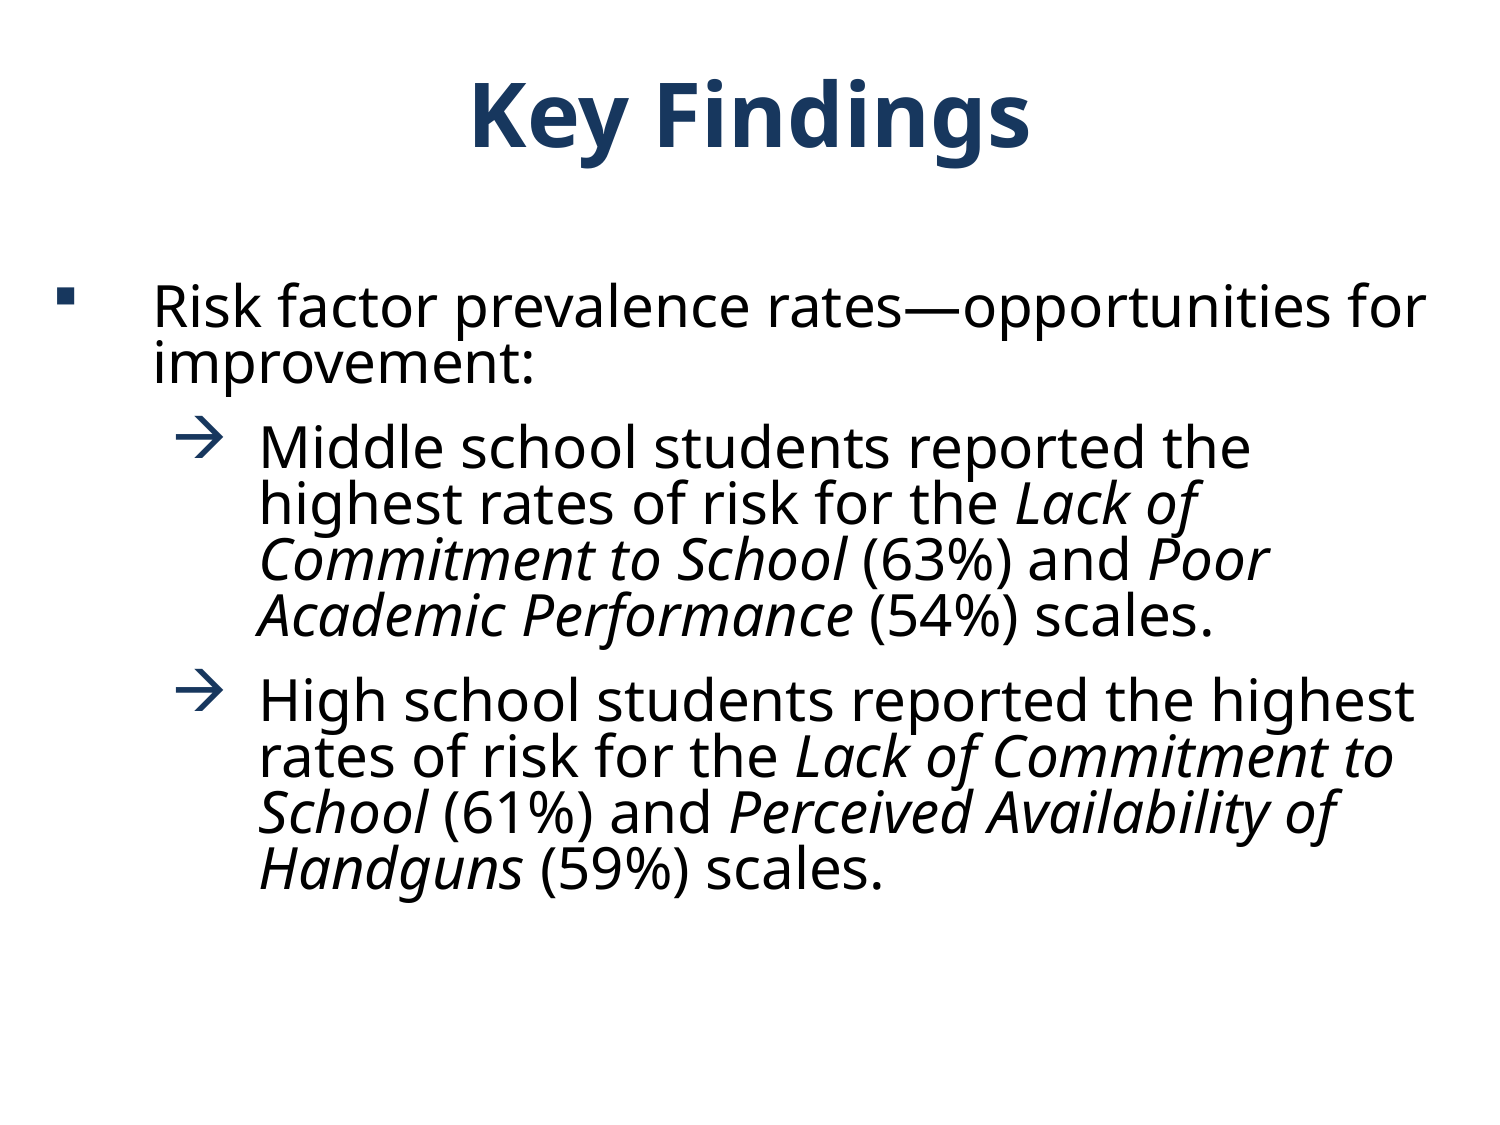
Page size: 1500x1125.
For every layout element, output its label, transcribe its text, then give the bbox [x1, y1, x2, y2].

text_box Key Findings [37, 62, 1463, 174]
text_box Risk factor prevalence rates—opportunities for improvement: Middle school students reported the highest rates of risk for the Lack of Commitment to School (63%) and Poor Academic Performance (54%) scales. High school students reported the highest rates of risk for the Lack of Commitment to School (61%) and Perceived Availability of Handguns (59%) scales. [37, 275, 1463, 1075]
